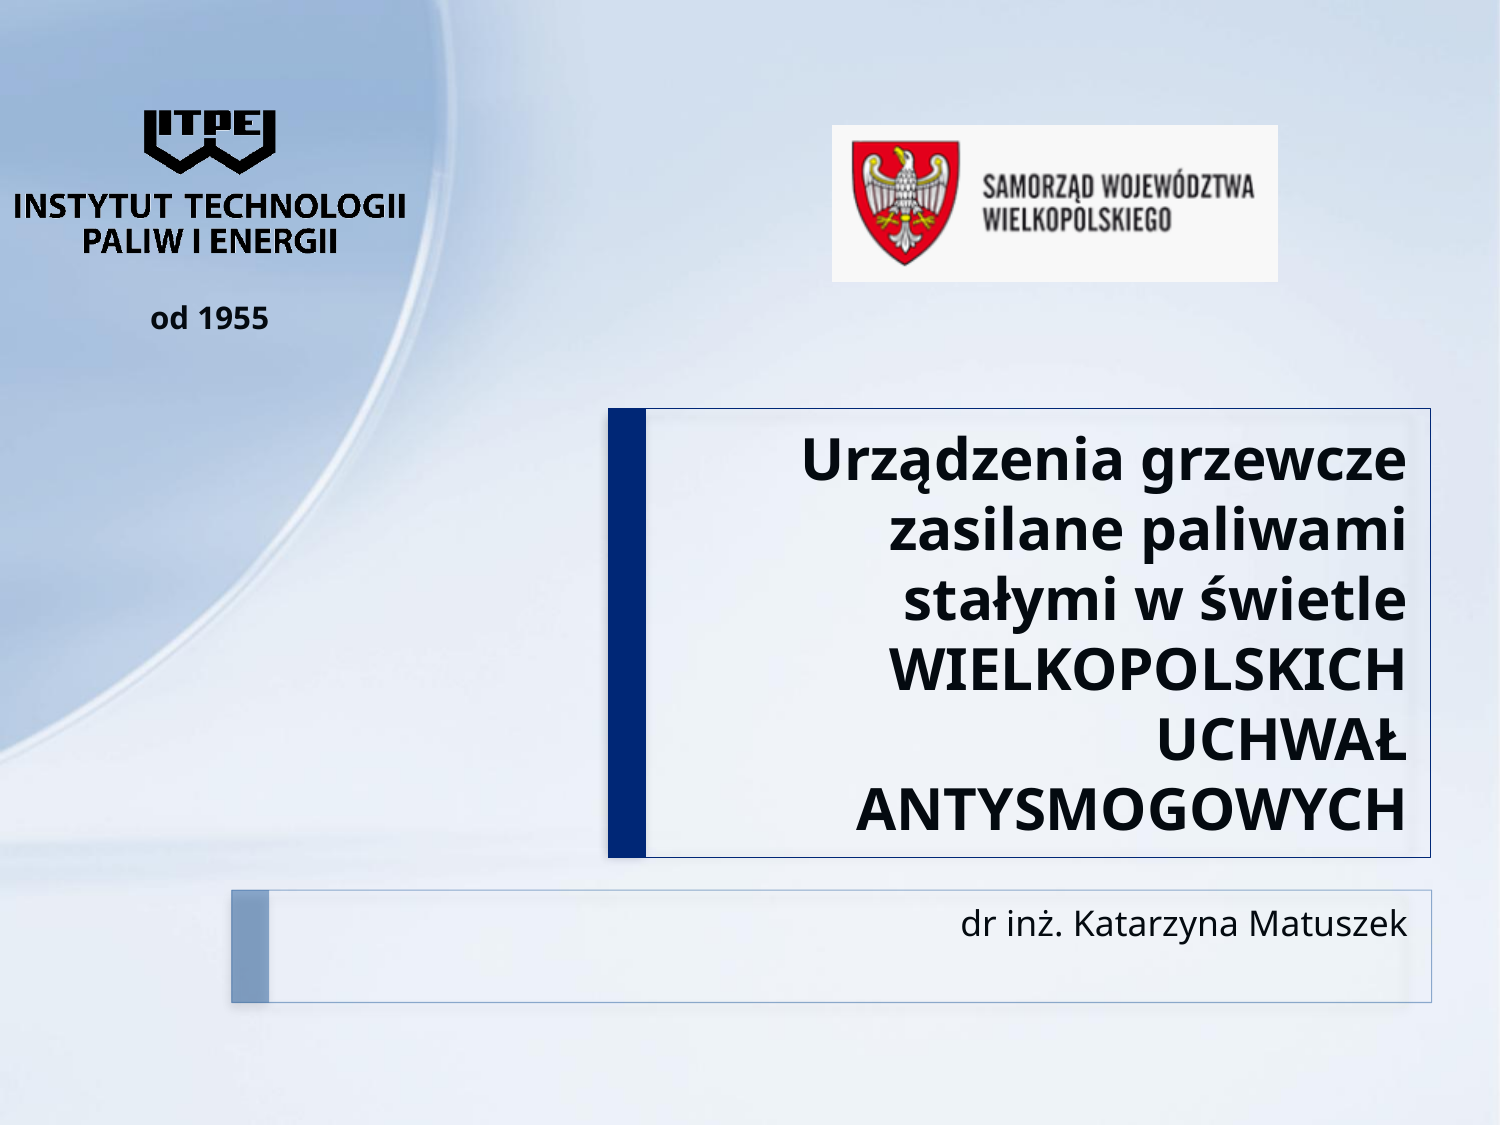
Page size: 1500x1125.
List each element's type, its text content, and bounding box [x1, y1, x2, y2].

picture [0, 0, 1500, 1125]
title Urządzenia grzewcze zasilane paliwami stałymi w świetle WIELKOPOLSKICH UCHWAŁ ANTYSMOGOWYCH [655, 414, 1424, 852]
subtitle dr inż. Katarzyna Matuszek [277, 893, 1424, 1000]
